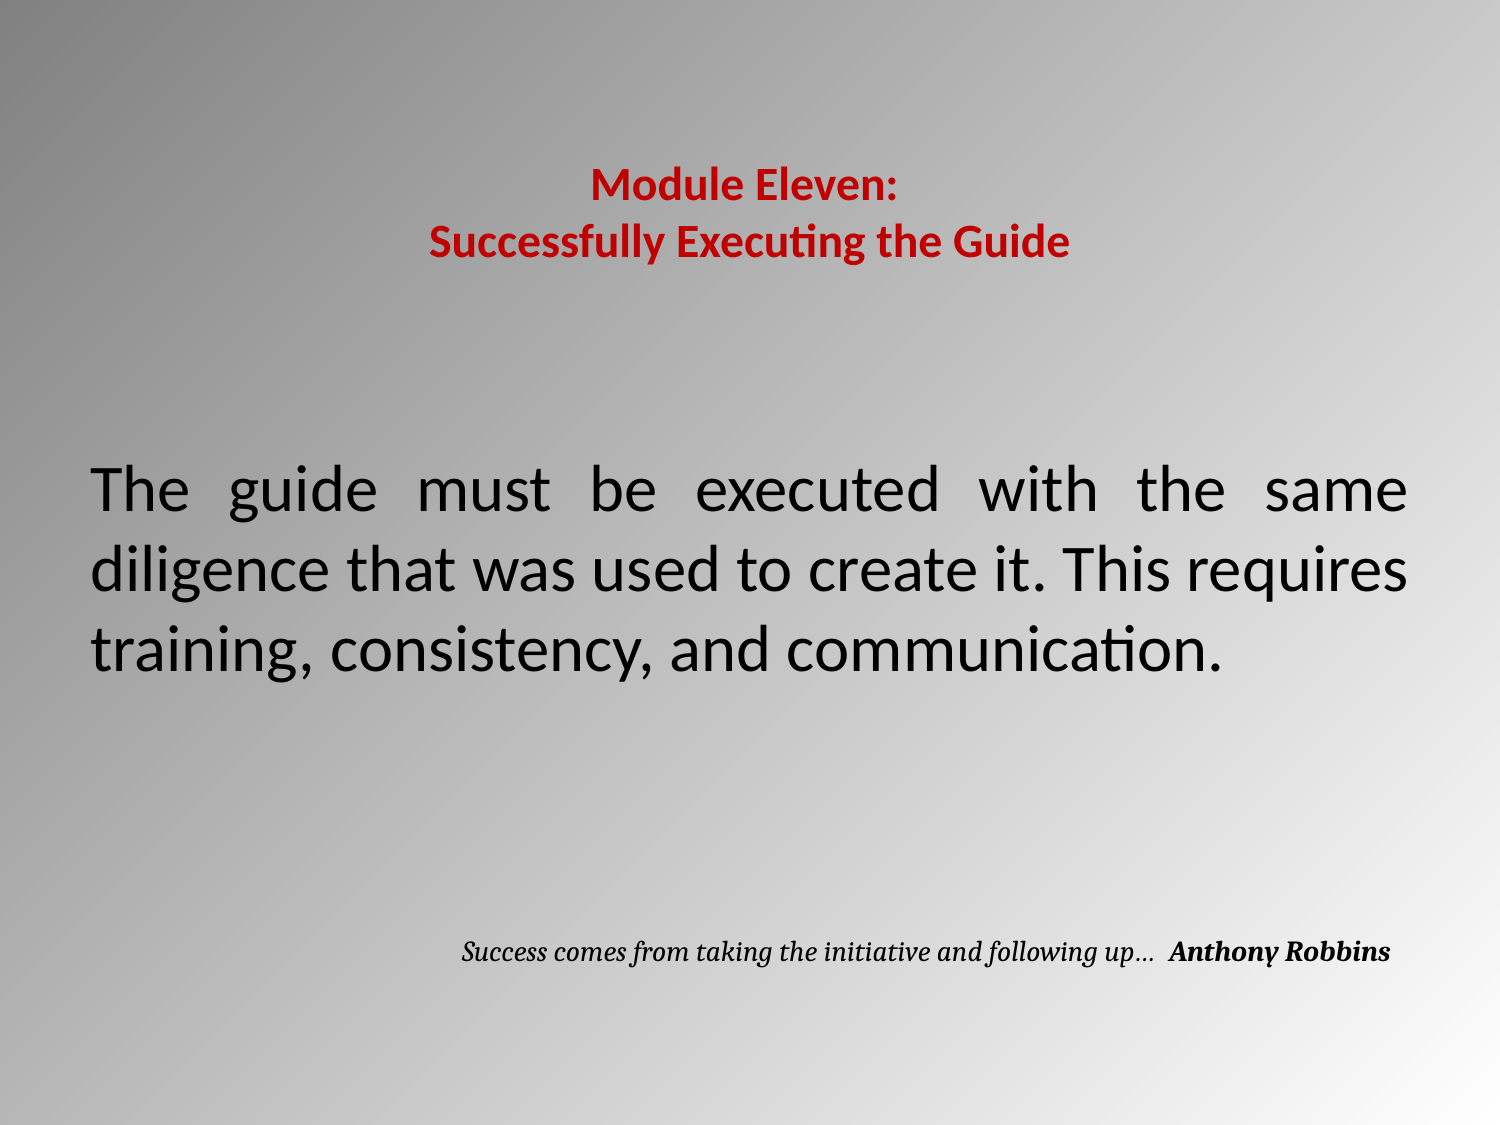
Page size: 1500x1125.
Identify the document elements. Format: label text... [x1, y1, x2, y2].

list Success comes from taking the initiative and following up… Anthony Robbins [0, 924, 1413, 1125]
title Module Eleven: Successfully Executing the Guide [75, 87, 1425, 275]
list The guide must be executed with the same diligence that was used to create it. This requires training, consistency, and communication. [75, 437, 1425, 1005]
